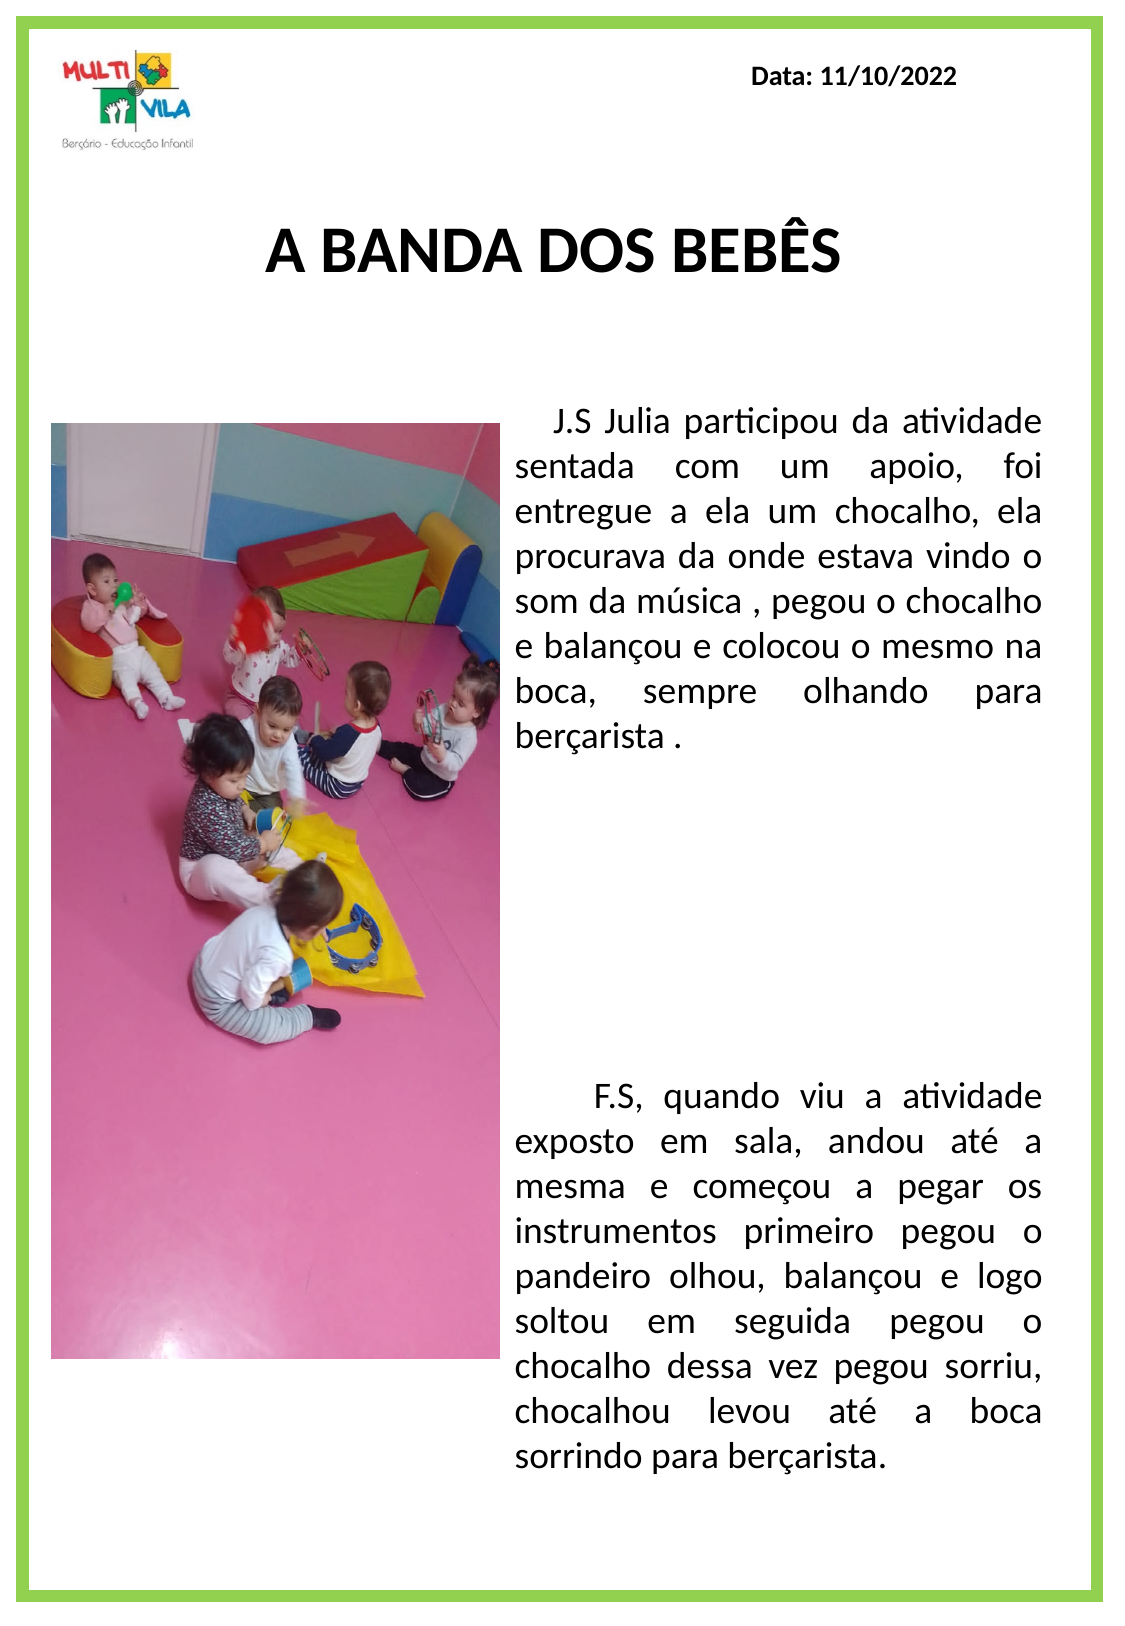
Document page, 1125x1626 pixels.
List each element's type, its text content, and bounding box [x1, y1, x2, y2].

text_box [22, 22, 1097, 1596]
text_box J.S Julia participou da atividade sentada com um apoio, foi entregue a ela um chocalho, ela procurava da onde estava vindo o som da música , pegou o chocalho e balançou e colocou o mesmo na boca, sempre olhando para berçarista . F.S, quando viu a atividade exposto em sala, andou até a mesma e começou a pegar os instrumentos primeiro pegou o pandeiro olhou, balançou e logo soltou em seguida pegou o chocalho dessa vez pegou sorriu, chocalhou levou até a boca sorrindo para berçarista. [499, 389, 1058, 1484]
text_box Data: 11/10/2022 [736, 50, 1099, 133]
picture [58, 50, 195, 152]
picture [51, 423, 500, 1359]
text_box A BANDA DOS BEBÊS [250, 198, 858, 293]
